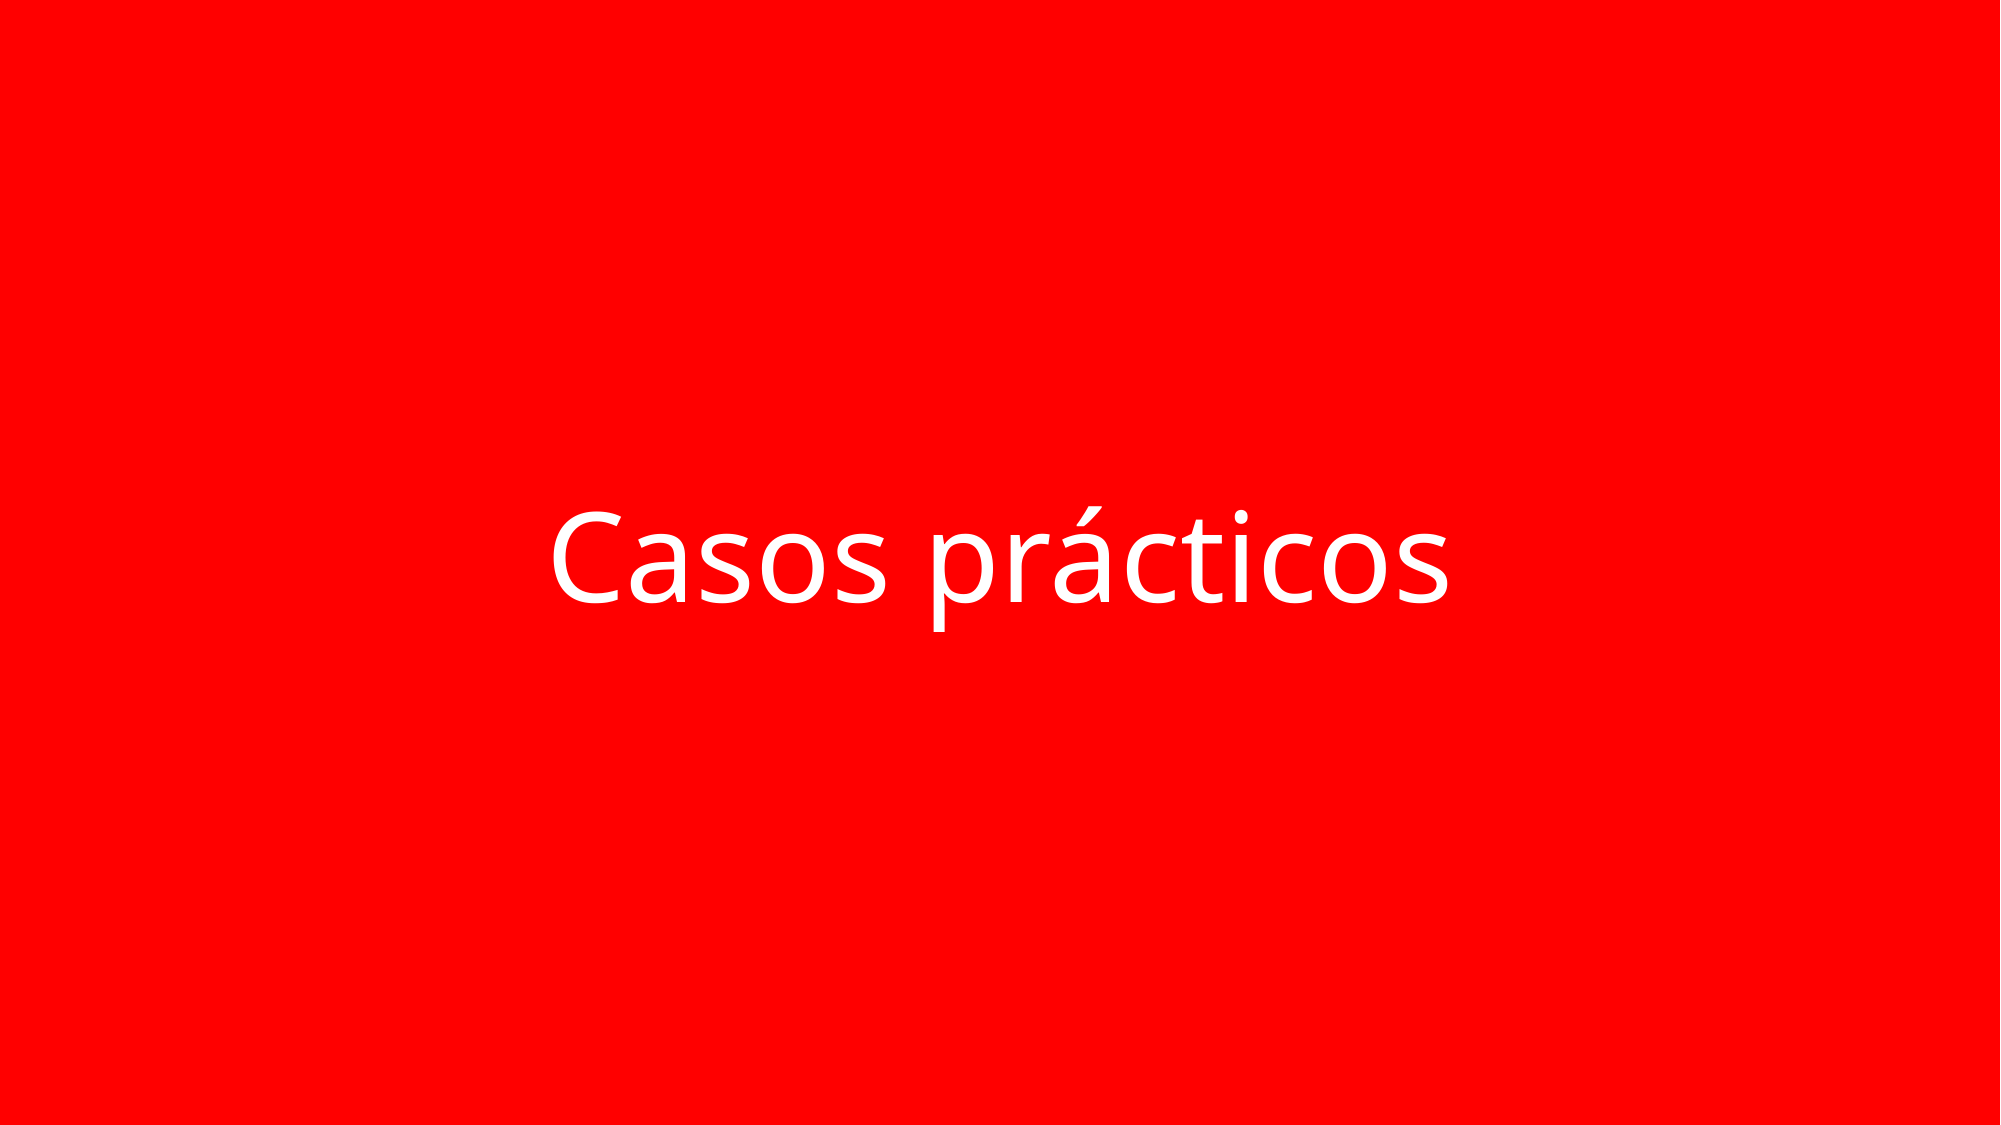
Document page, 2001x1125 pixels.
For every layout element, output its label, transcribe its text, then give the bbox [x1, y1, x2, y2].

title Casos prácticos [0, 0, 2000, 1125]
